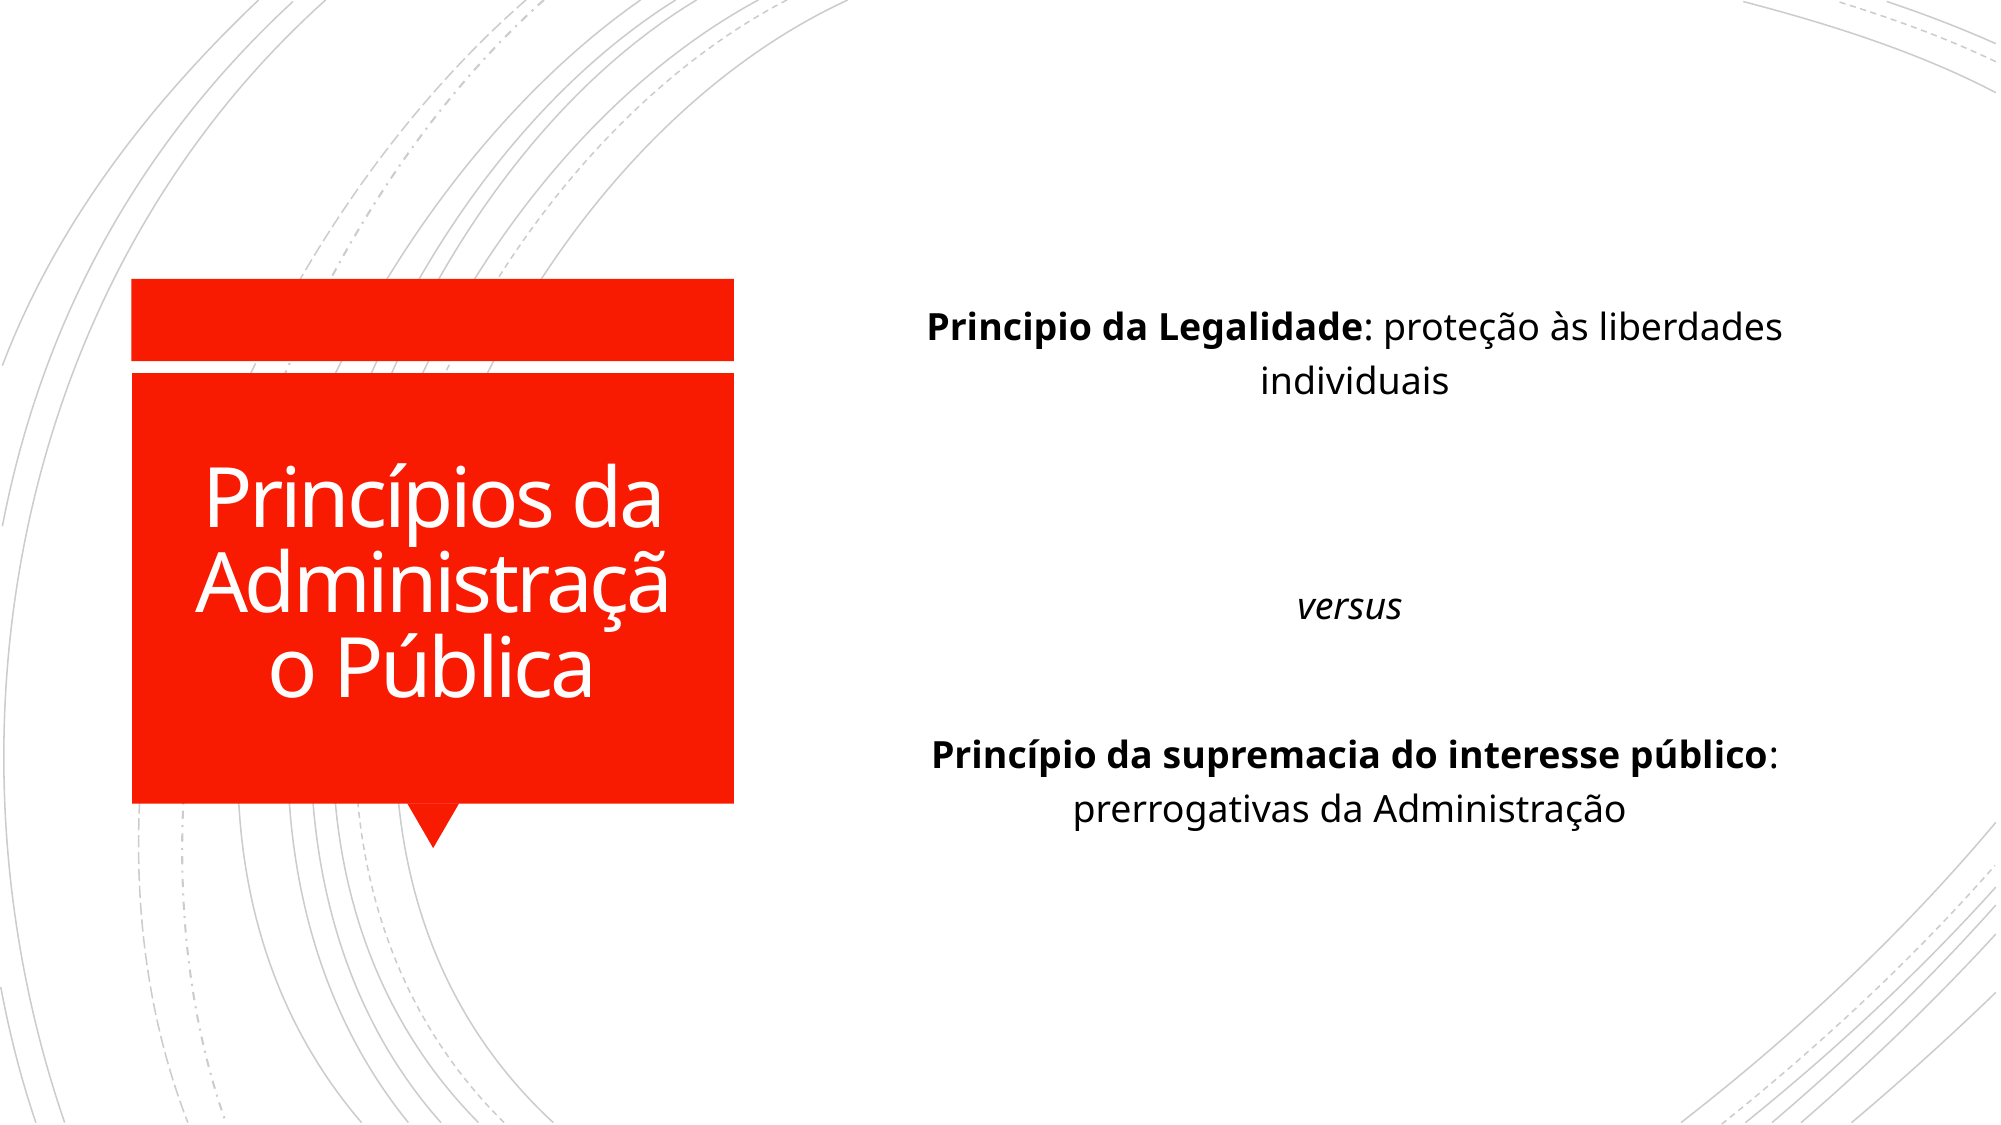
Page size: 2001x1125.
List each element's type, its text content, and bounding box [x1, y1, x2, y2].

title Princípios da Administração Pública [145, 385, 720, 789]
list Principio da Legalidade: proteção às liberdades individuais versus Princípio da supremacia do interesse público: prerrogativas da Administração [839, 131, 1871, 993]
